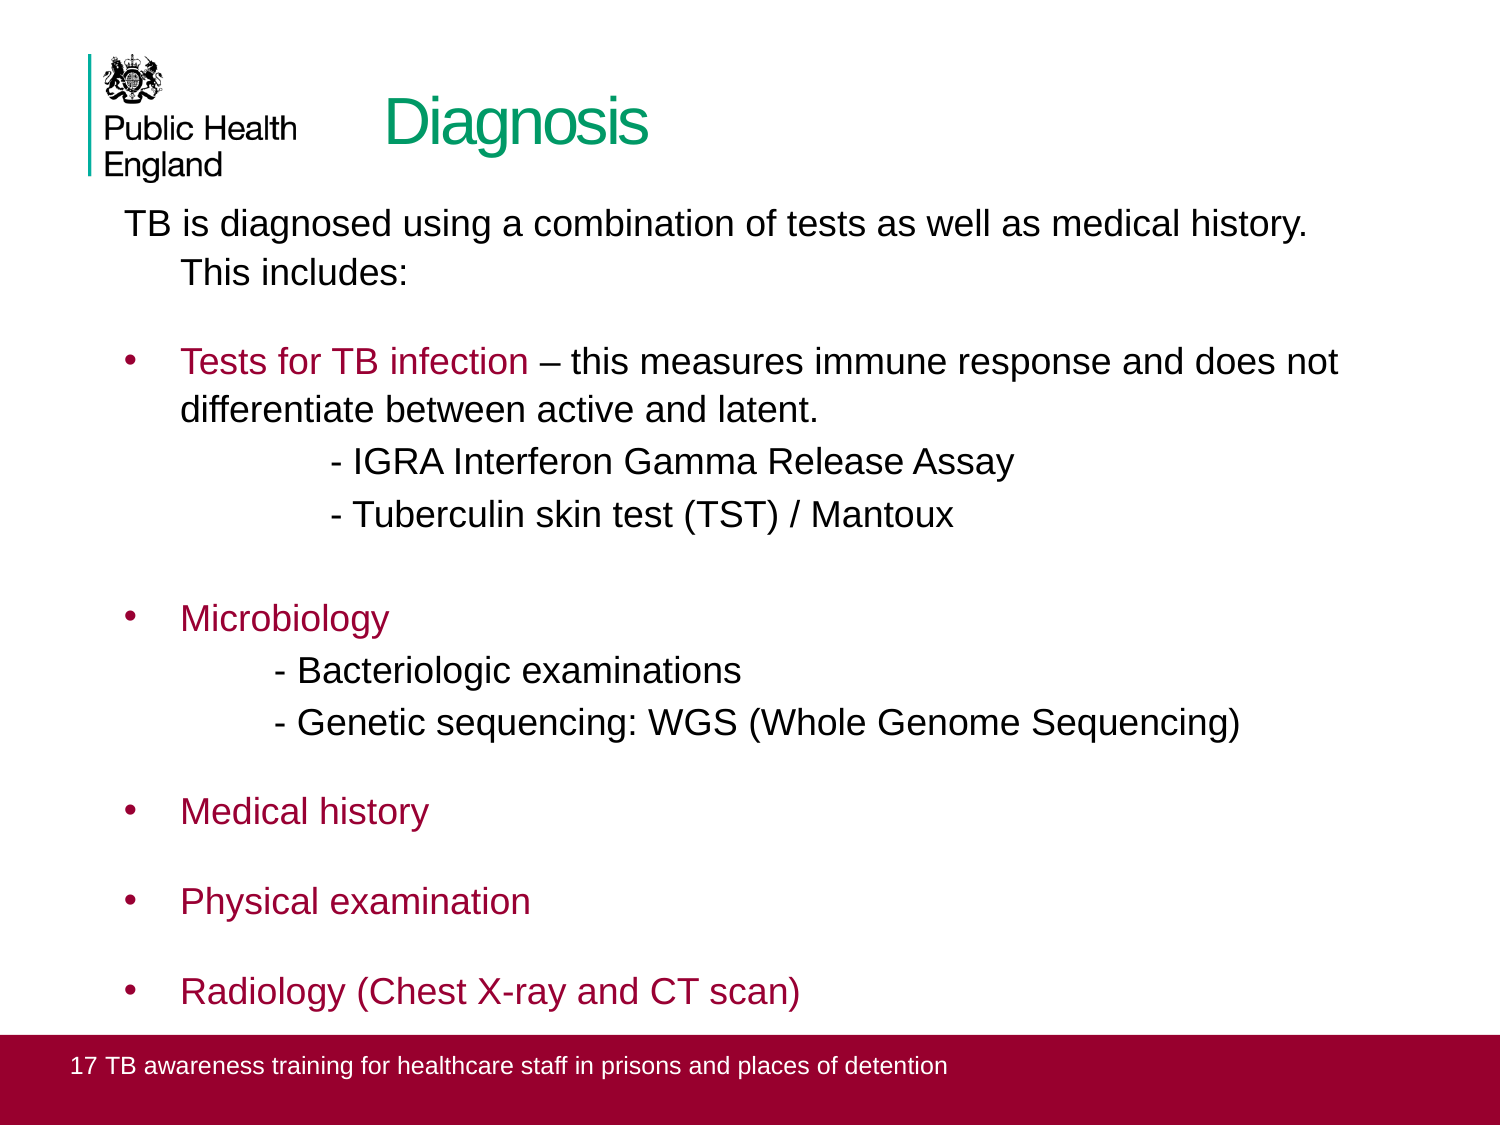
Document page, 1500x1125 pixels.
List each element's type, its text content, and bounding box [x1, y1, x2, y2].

picture [88, 54, 296, 183]
list TB is diagnosed using a combination of tests as well as medical history. This includes: Tests for TB infection – this measures immune response and does not differentiate between active and latent. - IGRA Interferon Gamma Release Assay - Tuberculin skin test (TST) / Mantoux Microbiology - Bacteriologic examinations - Genetic sequencing: WGS (Whole Genome Sequencing) Medical history Physical examination Radiology (Chest X-ray and CT scan) [123, 196, 1442, 862]
slide_number 17 TB awareness training for healthcare staff in prisons and places of detention [0, 1034, 1500, 1125]
title Diagnosis [383, 78, 1061, 177]
